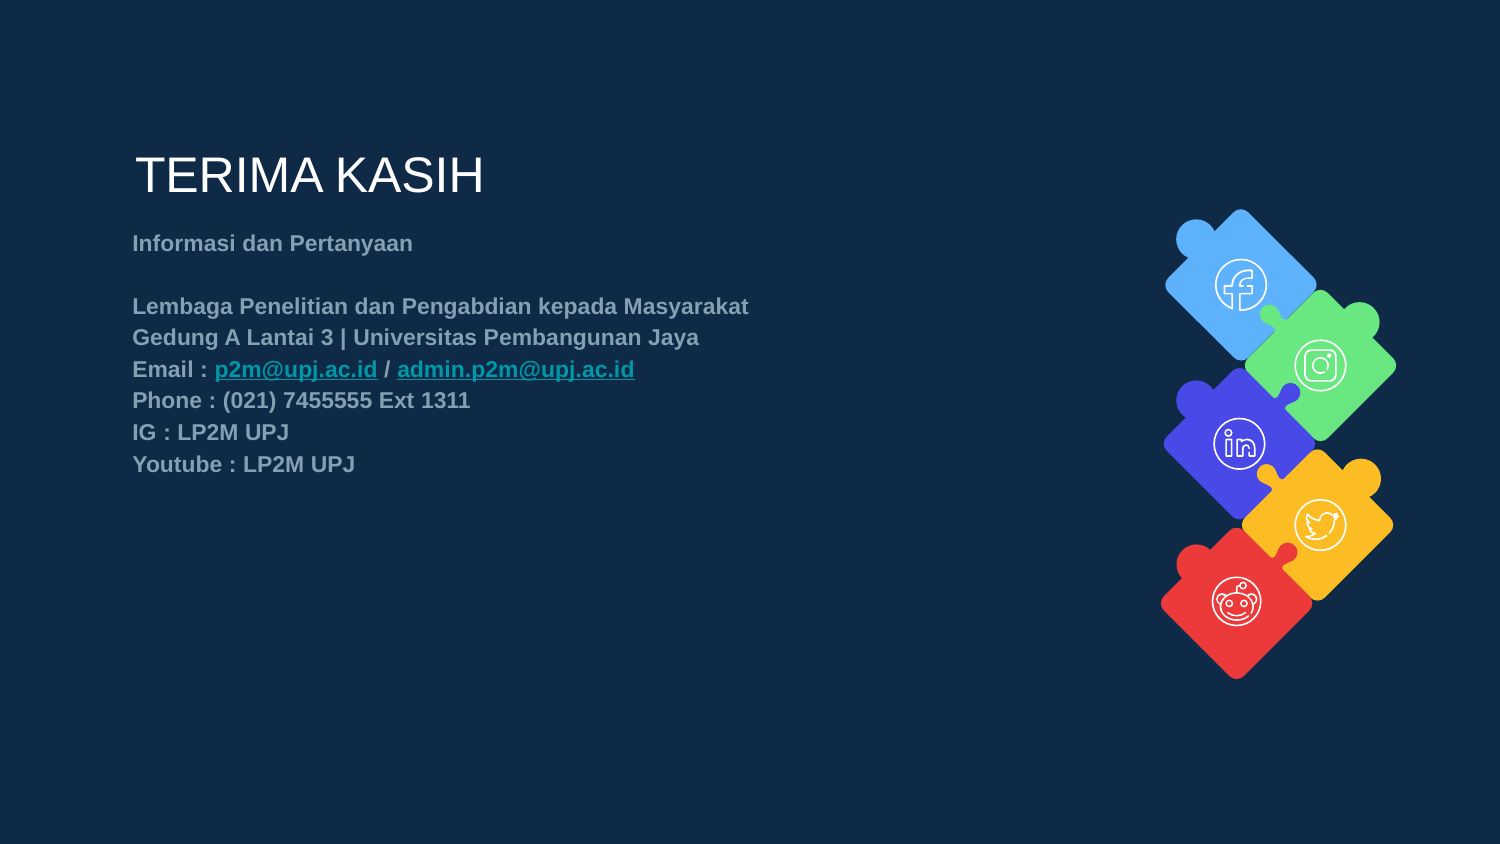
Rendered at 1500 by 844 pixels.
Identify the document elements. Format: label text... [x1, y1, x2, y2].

title TERIMA KASIH [119, 127, 1276, 208]
list Informasi dan Pertanyaan Lembaga Penelitian dan Pengabdian kepada Masyarakat Gedung A Lantai 3 | Universitas Pembangunan Jaya Email : p2m@upj.ac.id / admin.p2m@upj.ac.id Phone : (021) 7455555 Ext 1311 IG : LP2M UPJ Youtube : LP2M UPJ [117, 209, 1157, 494]
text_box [1159, 209, 1398, 680]
